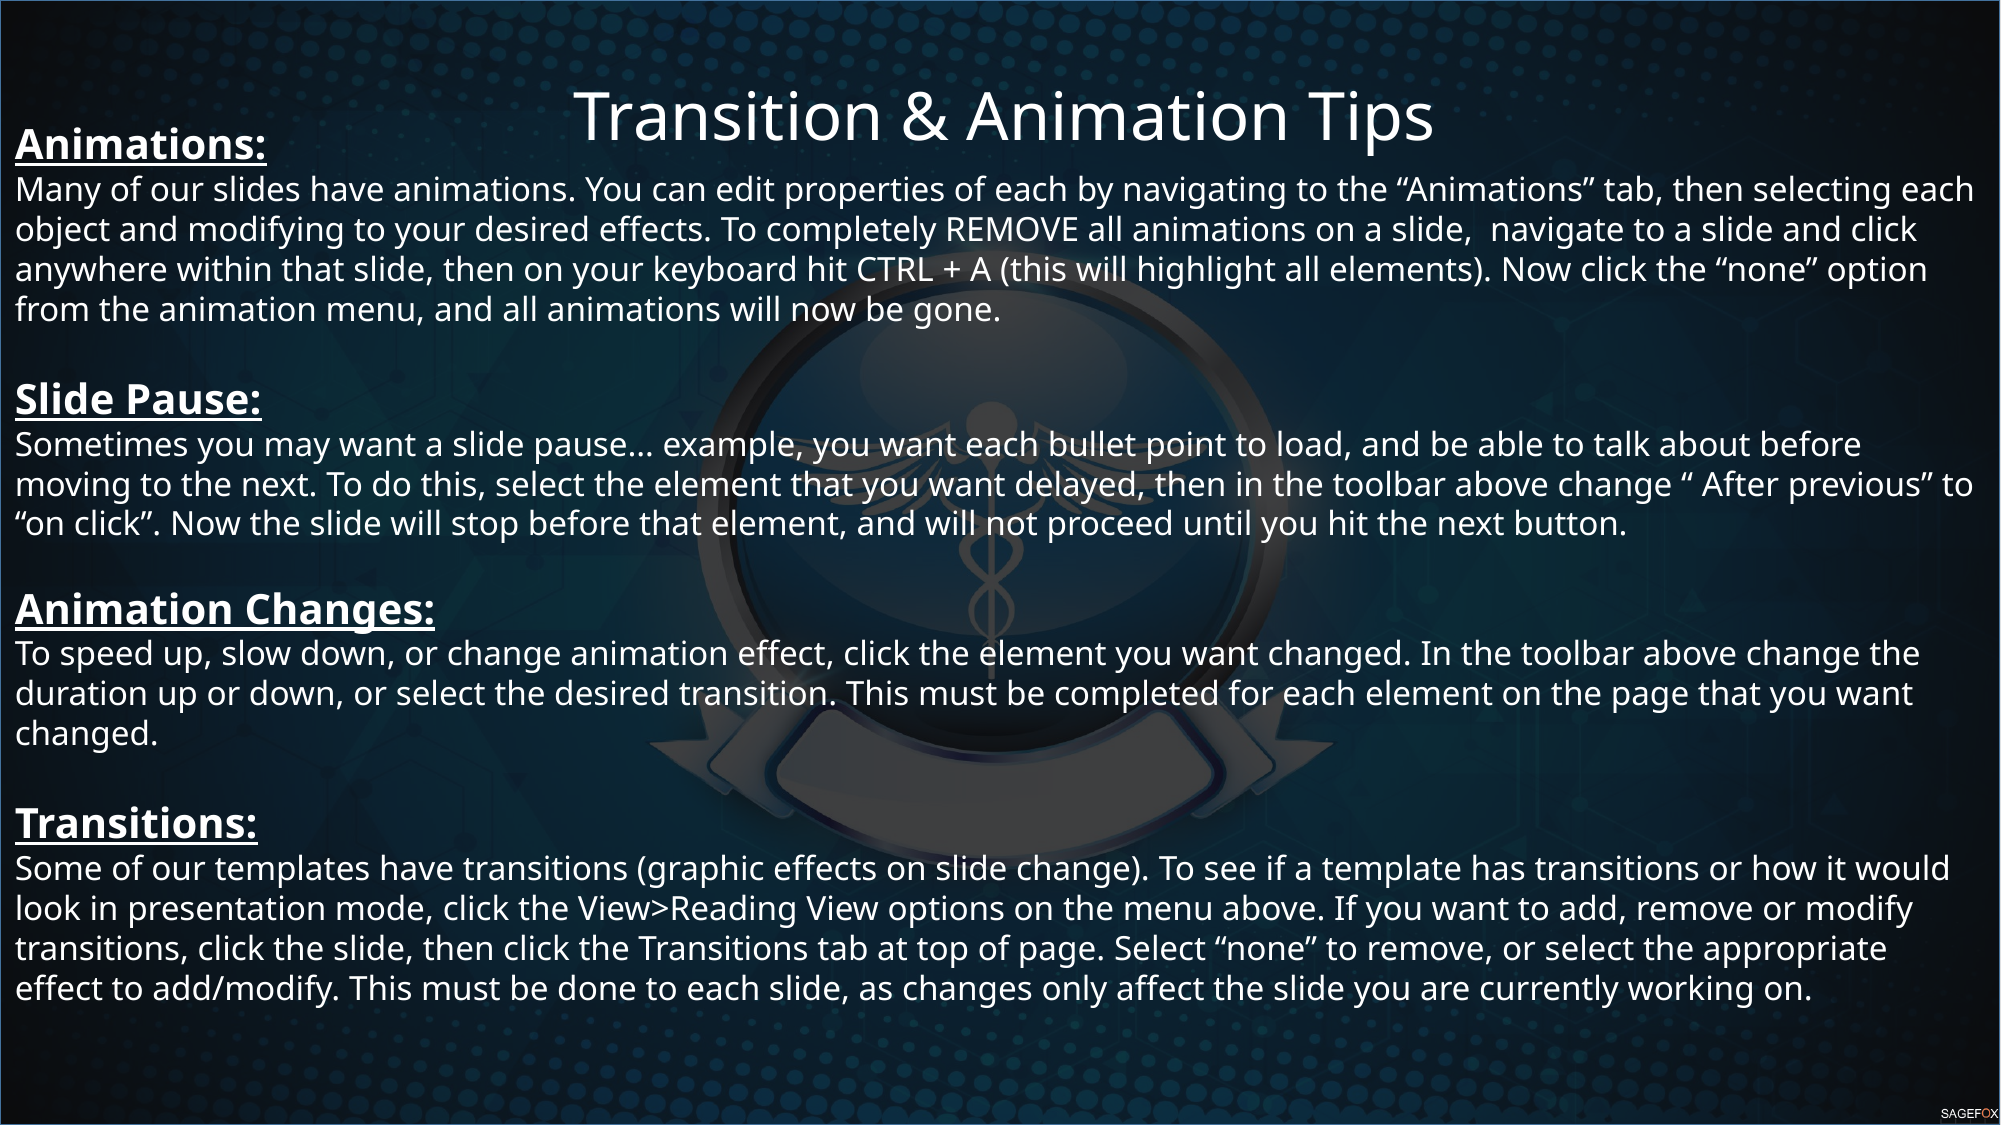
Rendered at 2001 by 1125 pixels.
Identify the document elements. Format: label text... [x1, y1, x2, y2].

text_box Animations: Many of our slides have animations. You can edit properties of each by navigating to the “Animations” tab, then selecting each object and modifying to your desired effects. To completely REMOVE all animations on a slide, navigate to a slide and click anywhere within that slide, then on your keyboard hit CTRL + A (this will highlight all elements). Now click the “none” option from the animation menu, and all animations will now be gone. Slide Pause: Sometimes you may want a slide pause… example, you want each bullet point to load, and be able to talk about before moving to the next. To do this, select the element that you want delayed, then in the toolbar above change “ After previous” to “on click”. Now the slide will stop before that element, and will not proceed until you hit the next button. Animation Changes: To speed up, slow down, or change animation effect, click the element you want changed. In the toolbar above change the duration up or down, or select the desired transition. This must be completed for each element on the page that you want changed. Transitions: Some of our templates have transitions (graphic effects on slide change). To see if a template has transitions or how it would look in presentation mode, click the View>Reading View options on the menu above. If you want to add, remove or modify transitions, click the slide, then click the Transitions tab at top of page. Select “none” to remove, or select the appropriate effect to add/modify. This must be done to each slide, as changes only affect the slide you are currently working on. [0, 0, 2000, 1125]
title Transition & Animation Tips [477, 59, 1532, 177]
